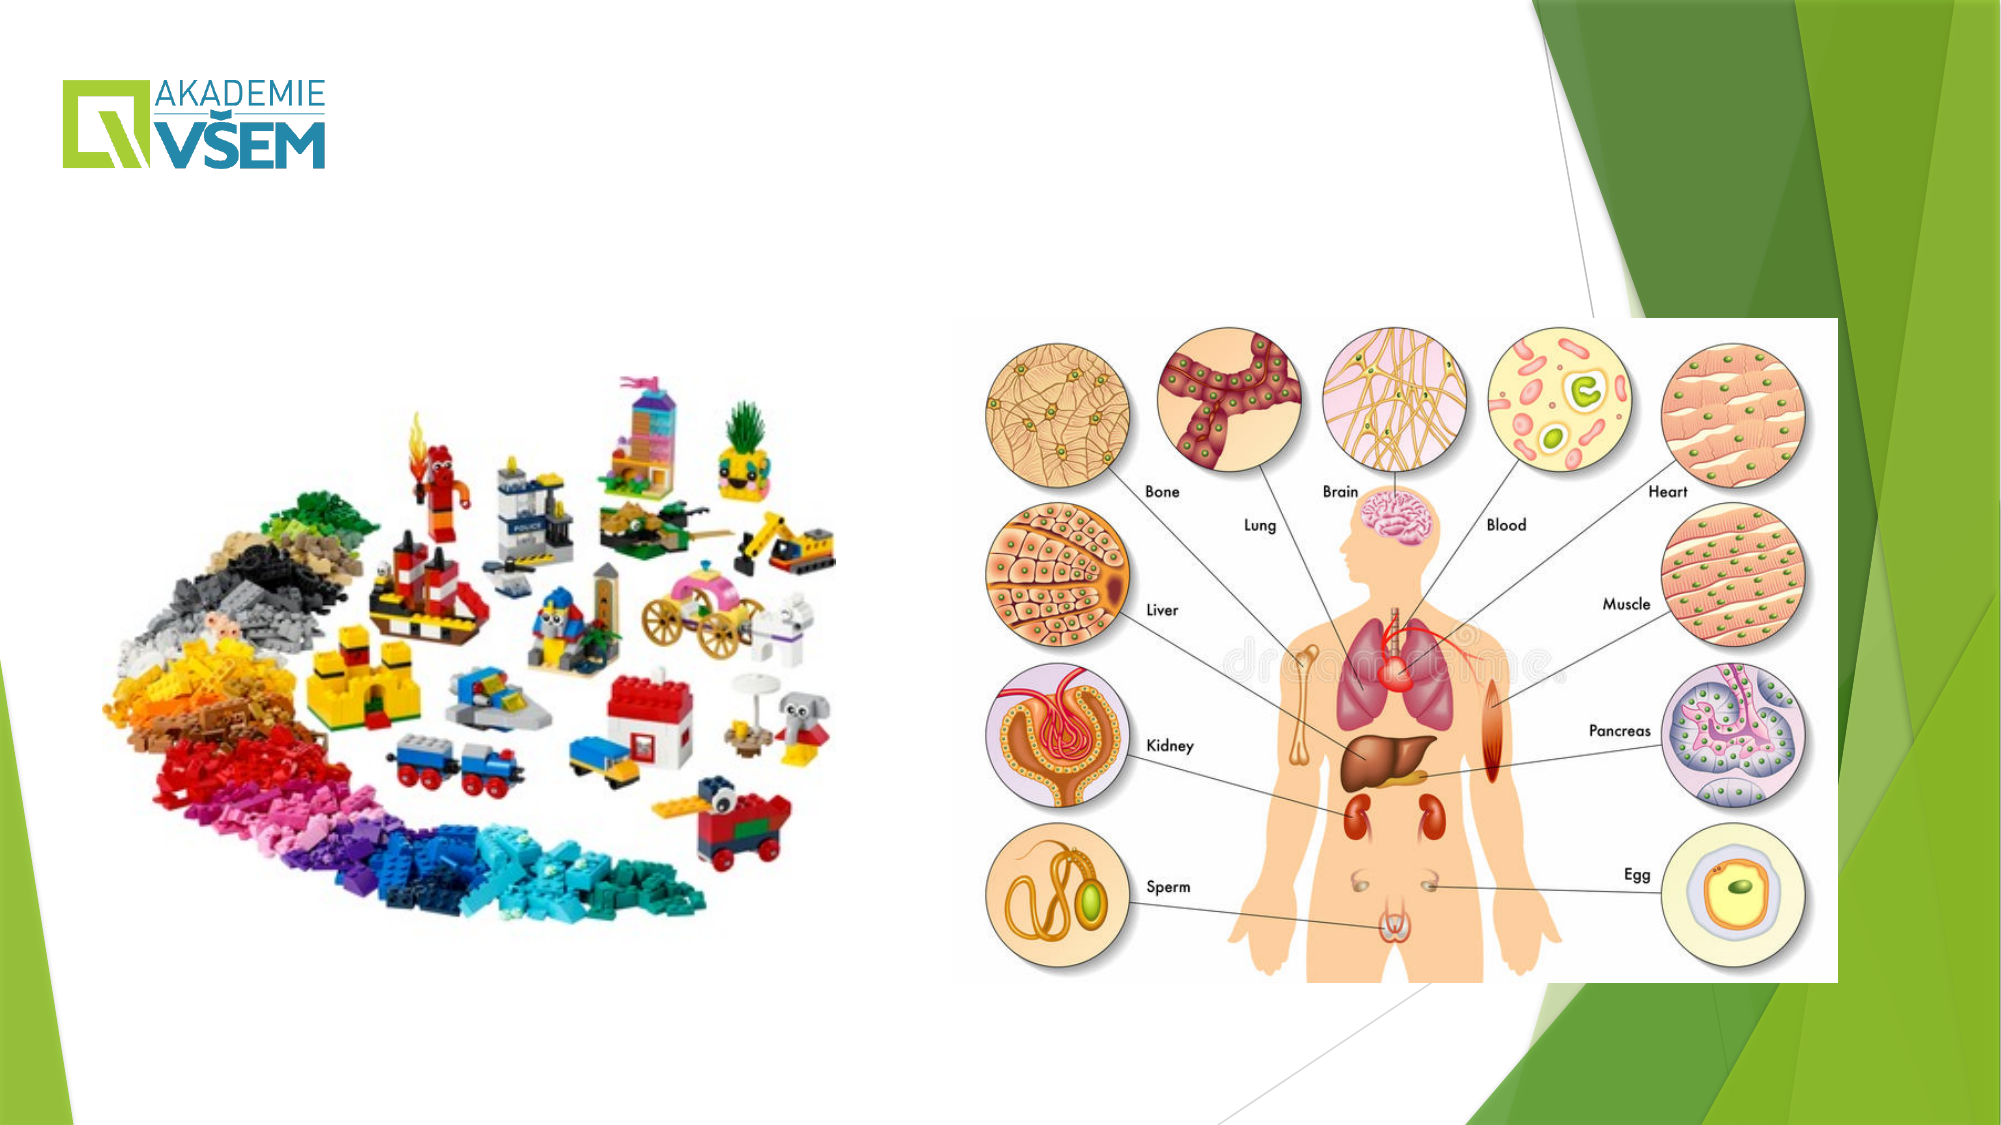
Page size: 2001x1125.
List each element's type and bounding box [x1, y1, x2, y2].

picture [62, 74, 328, 170]
picture [101, 283, 836, 1017]
list [951, 318, 1838, 984]
